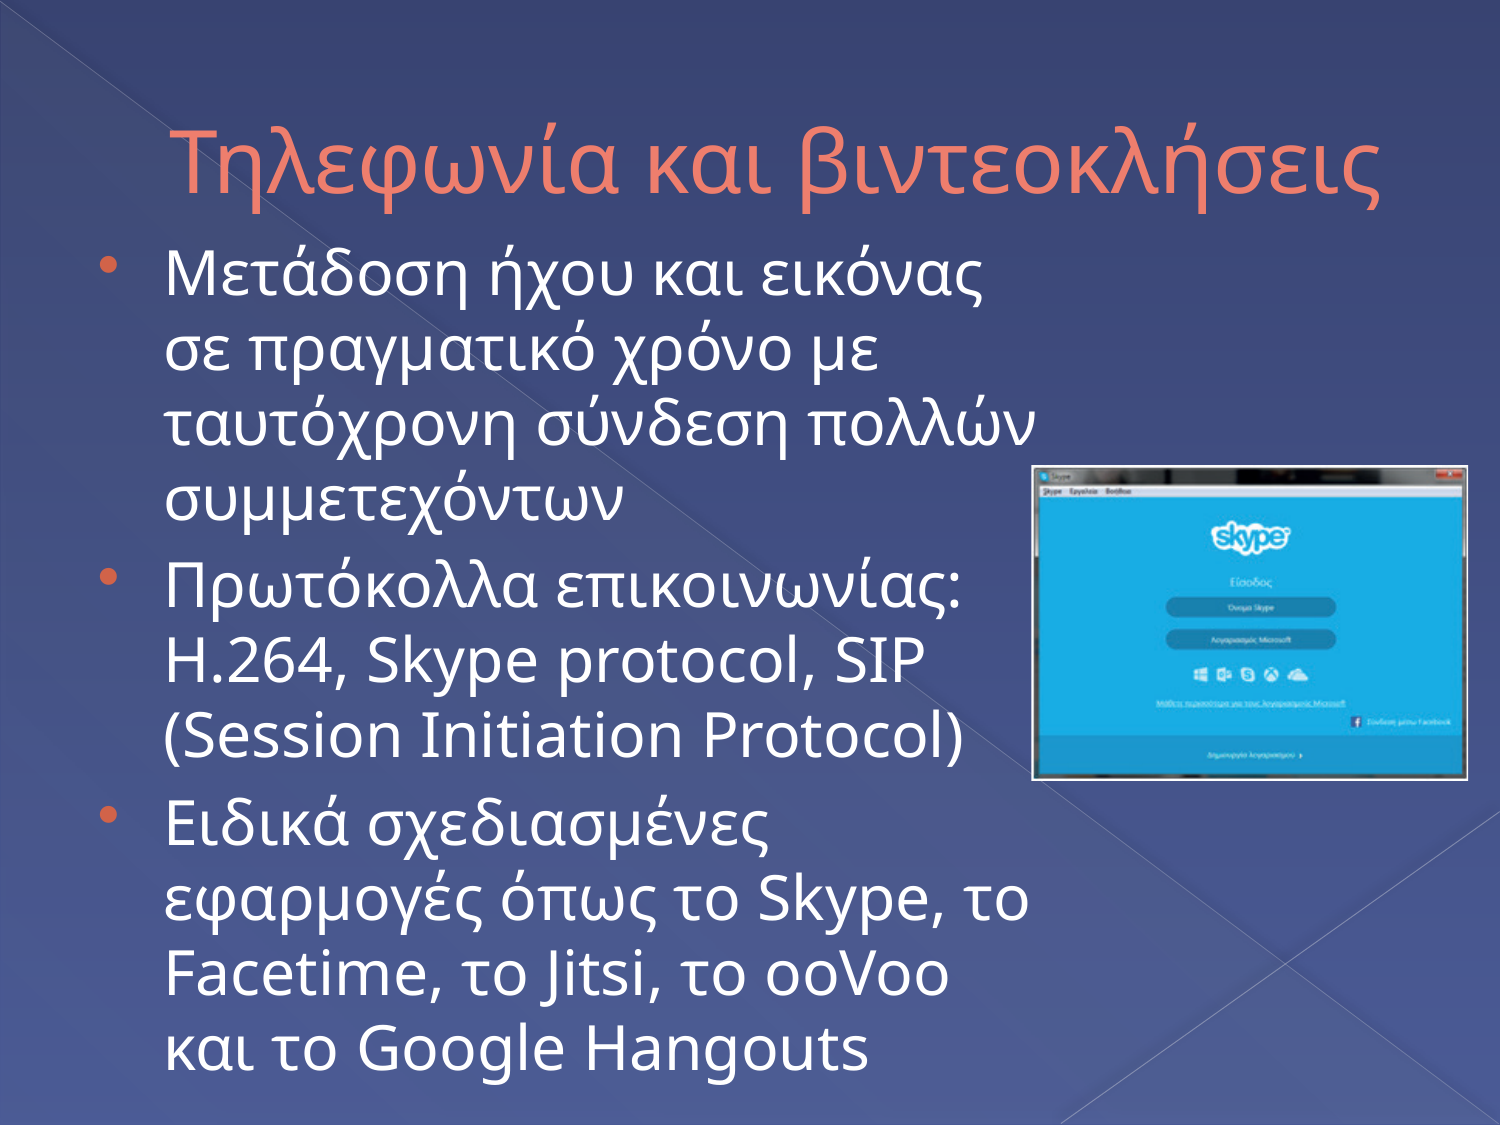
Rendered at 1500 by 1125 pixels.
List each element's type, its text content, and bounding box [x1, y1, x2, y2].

list Μετάδοση ήχου και εικόνας σε πραγματικό χρόνο με ταυτόχρονη σύνδεση πολλών συμμετεχόντων Πρωτόκολλα επικοινωνίας: H.264, Skype protocol, SIP (Session Initiation Protocol) Ειδικά σχεδιασμένες εφαρμογές όπως το Skype, το Facetime, το Jitsi, το ooVoo και το Google Hangouts [75, 225, 1064, 1097]
title Τηλεφωνία και βιντεοκλήσεις [75, 43, 1425, 274]
picture [1031, 465, 1469, 781]
